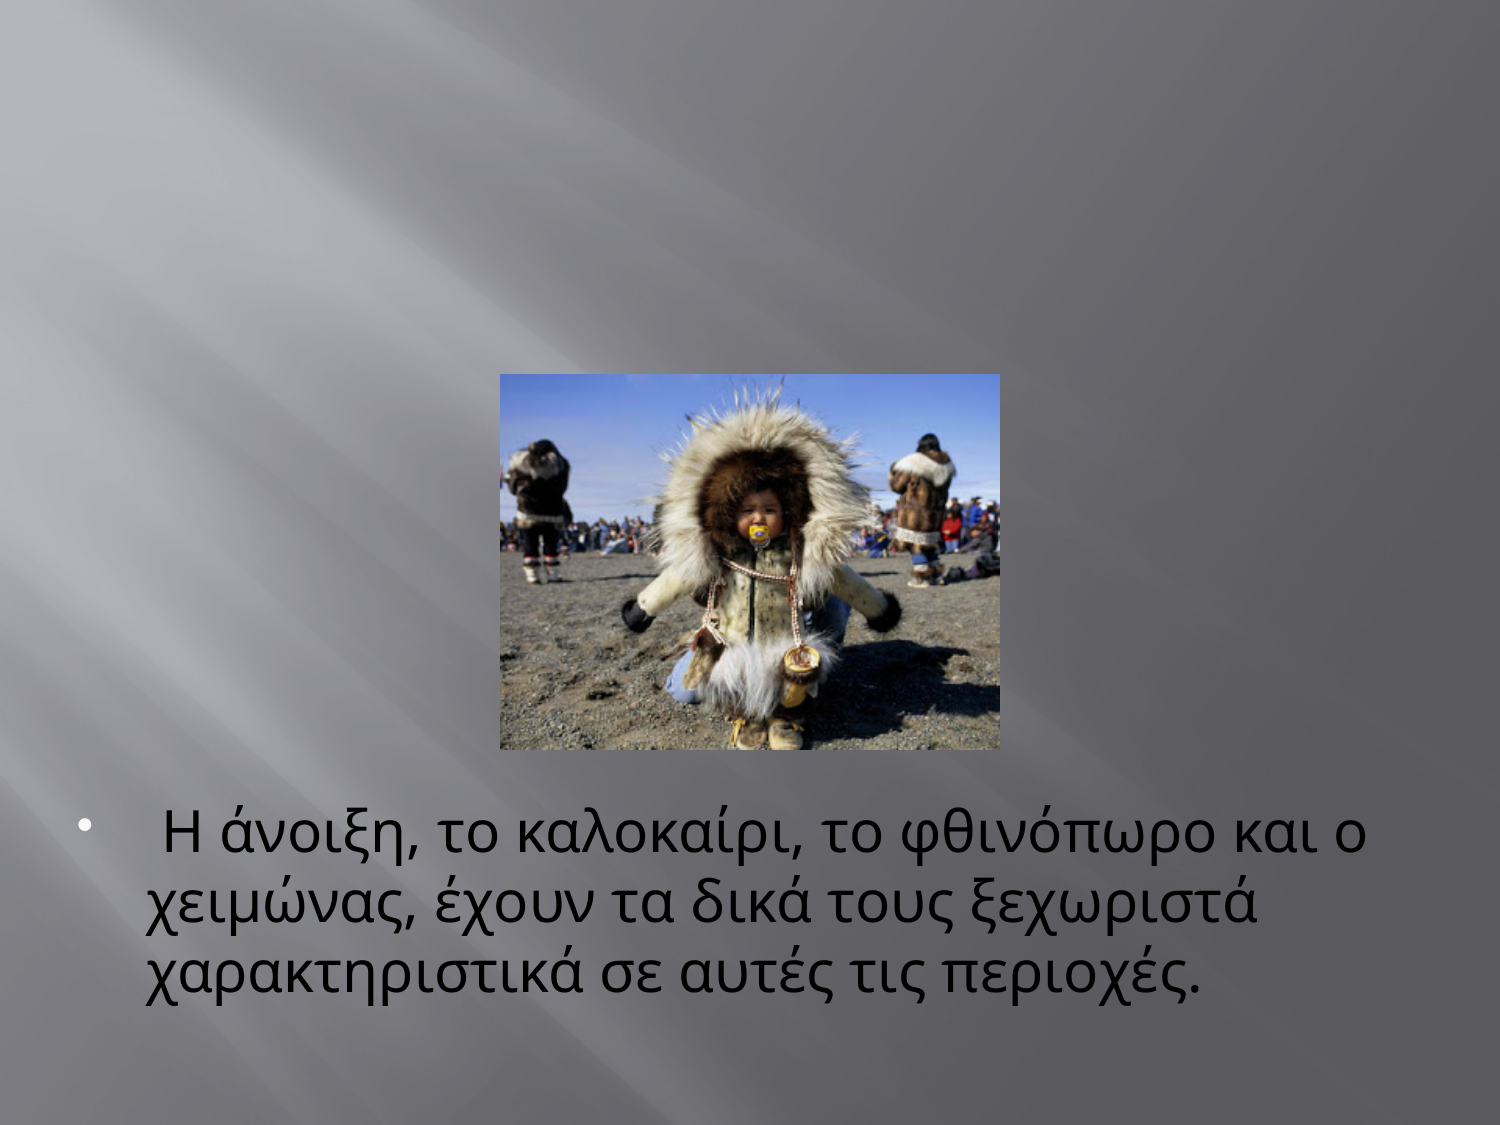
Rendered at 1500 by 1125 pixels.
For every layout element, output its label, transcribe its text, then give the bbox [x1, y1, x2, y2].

picture [499, 374, 1001, 751]
list Η άνοιξη, το καλοκαίρι, το φθινόπωρο και ο χειμώνας, έχουν τα δικά τους ξεχωριστά χαρακτηριστικά σε αυτές τις περιοχές. [41, 786, 1392, 1076]
